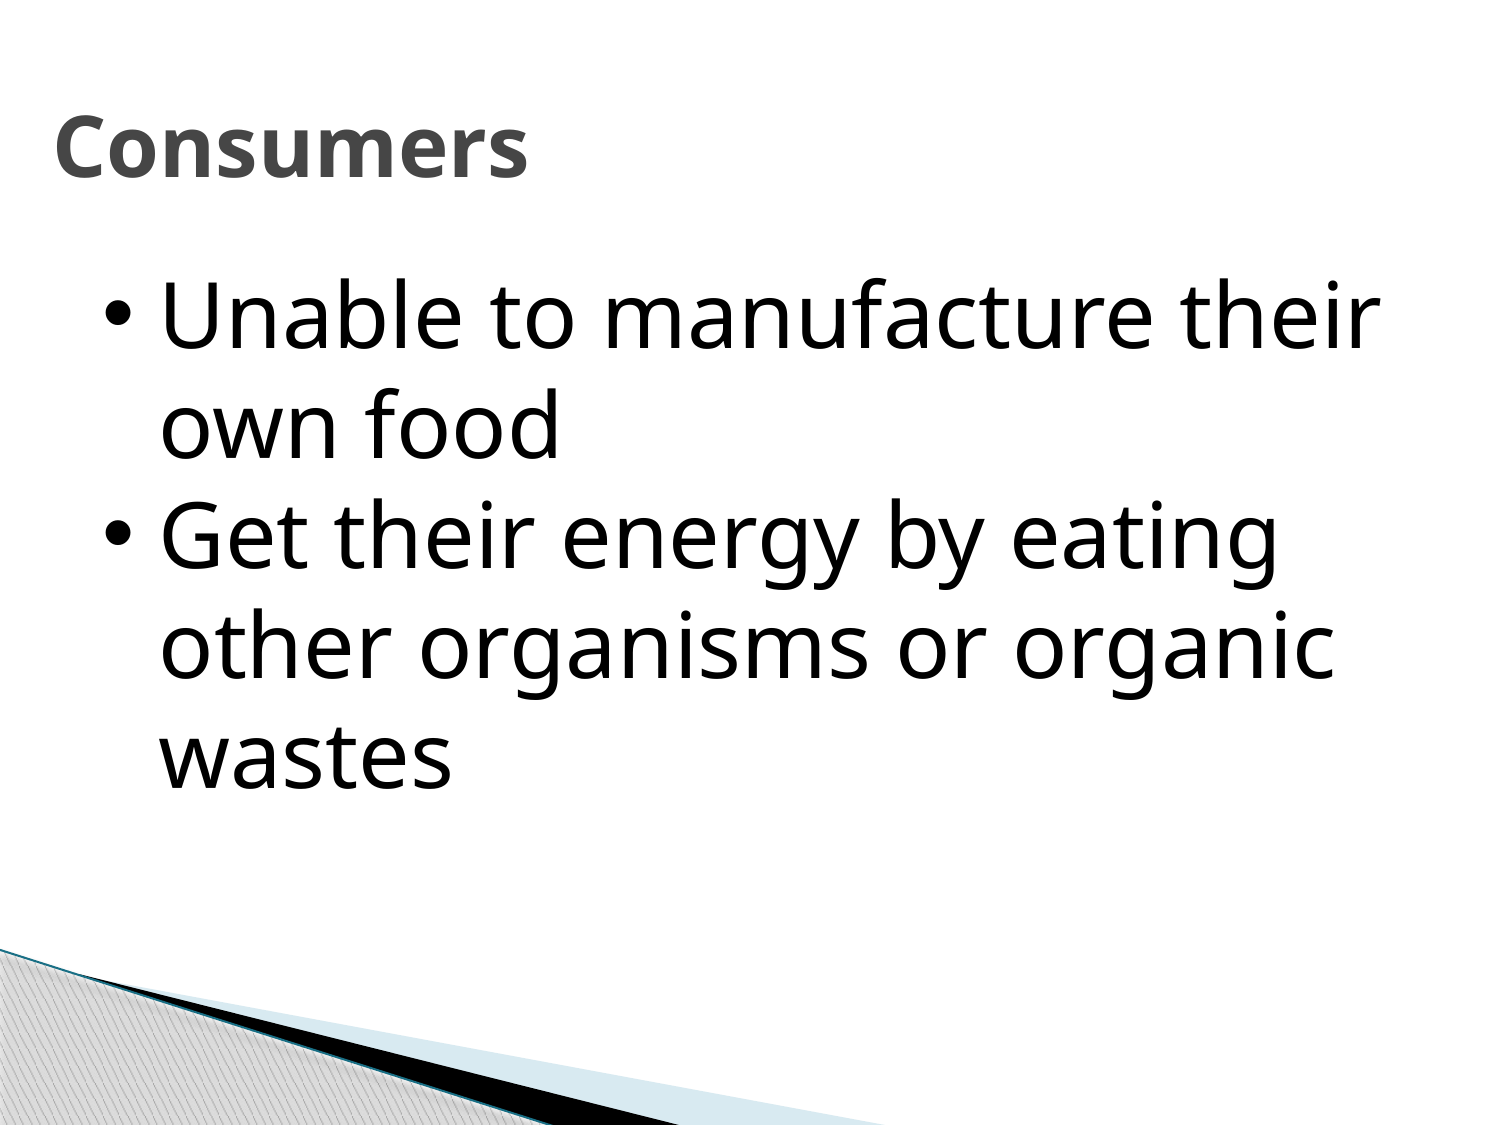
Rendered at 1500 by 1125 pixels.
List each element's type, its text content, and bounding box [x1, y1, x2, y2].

text_box Unable to manufacture their own food Get their energy by eating other organisms or organic wastes [87, 249, 1438, 815]
title Consumers [37, 50, 1388, 238]
